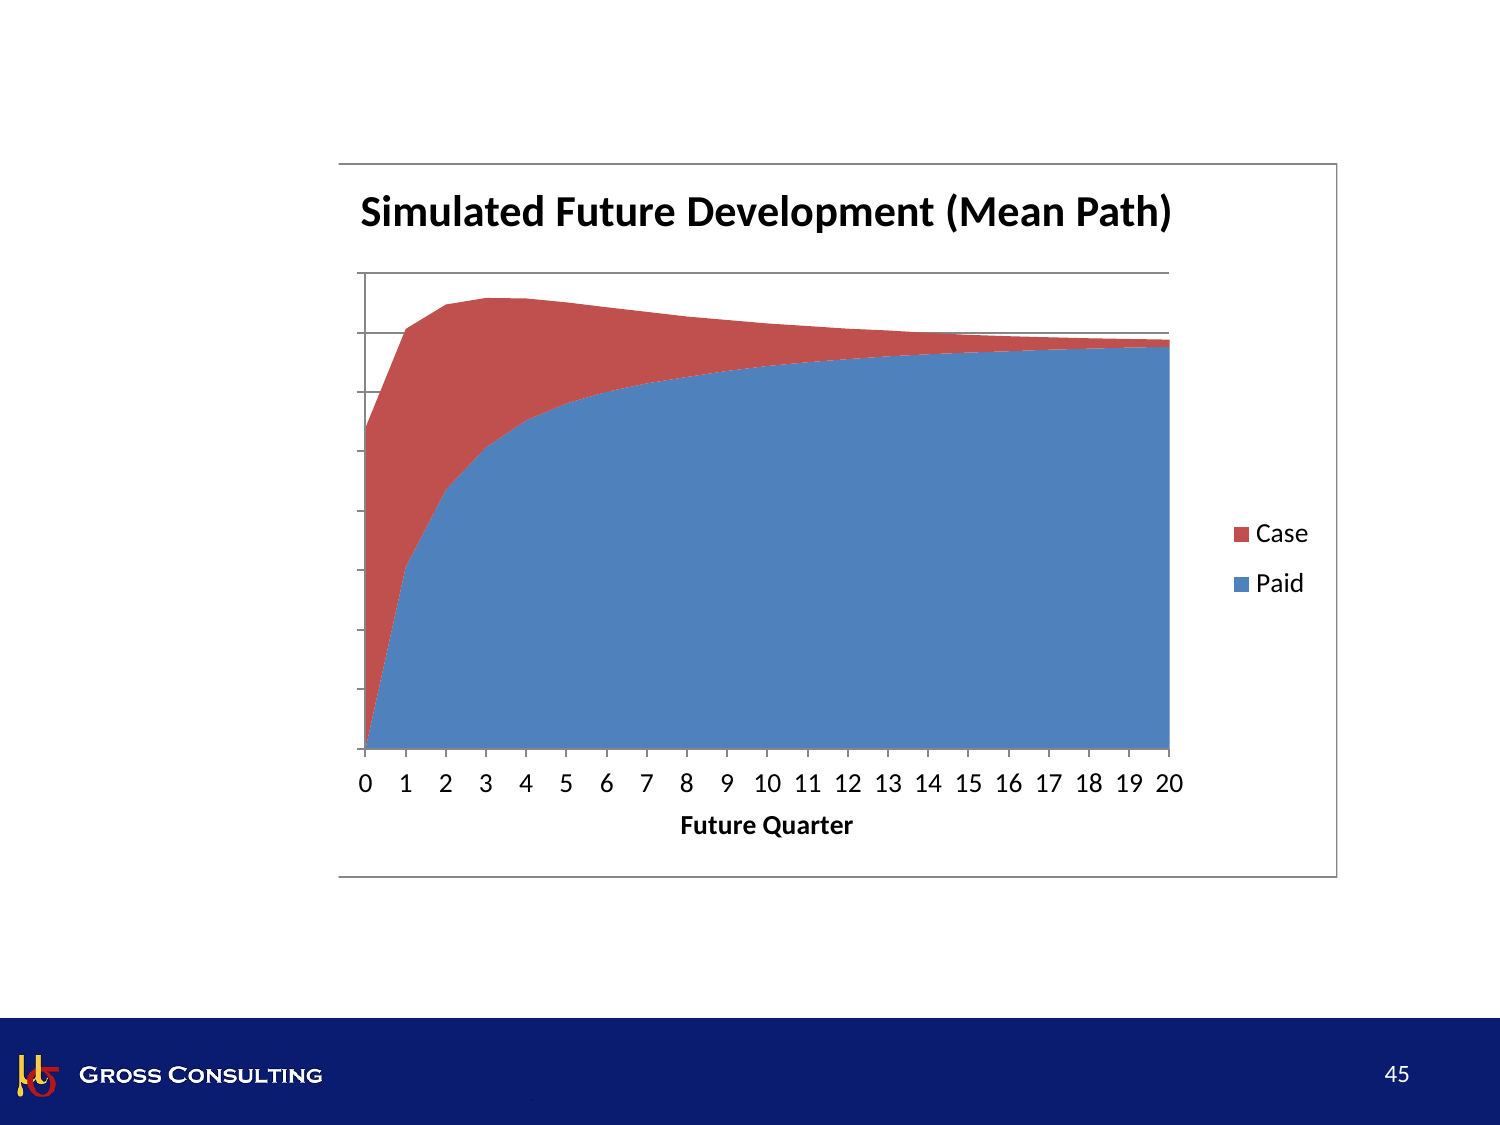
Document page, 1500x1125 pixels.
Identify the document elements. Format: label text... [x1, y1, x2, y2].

picture [0, 1018, 1500, 1125]
slide_number 45 [1074, 1042, 1425, 1103]
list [338, 162, 1338, 878]
